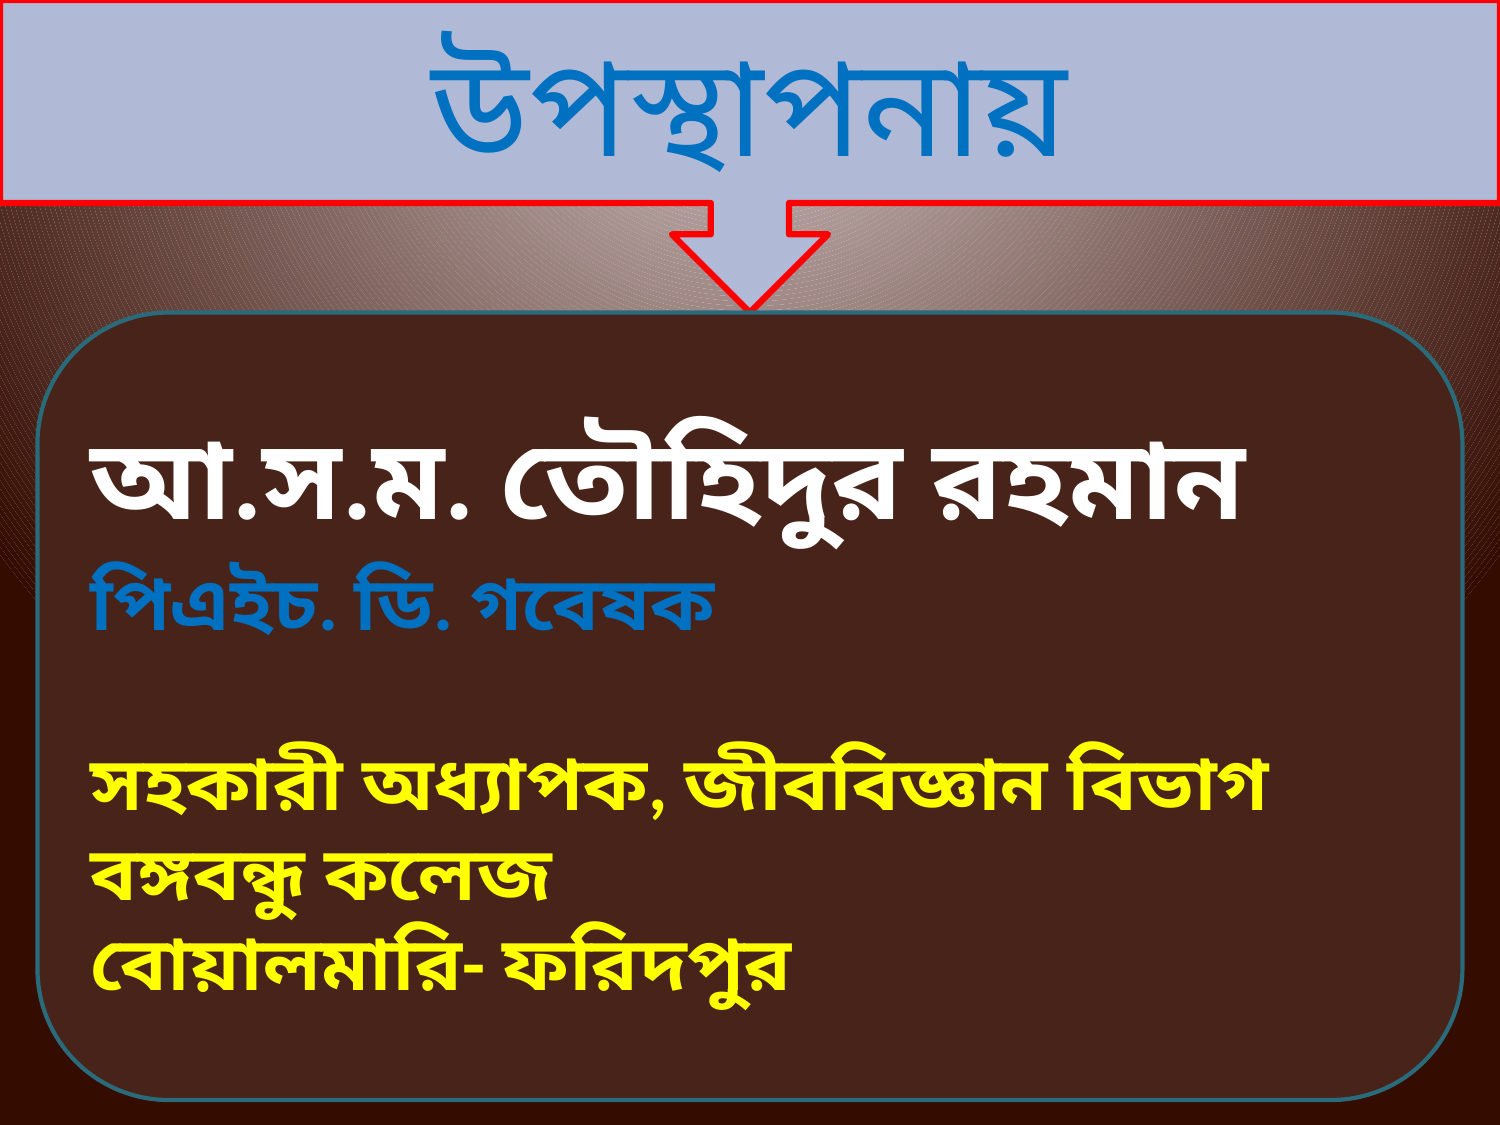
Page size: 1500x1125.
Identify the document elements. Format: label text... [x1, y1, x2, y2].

text_box উপস্থাপনায় [0, 0, 1500, 310]
text_box আ.স.ম. তৌহিদুর রহমান পিএইচ. ডি. গবেষক সহকারী অধ্যাপক, জীববিজ্ঞান বিভাগ বঙ্গবন্ধু কলেজ বোয়ালমারি- ফরিদপুর [35, 310, 1465, 1103]
